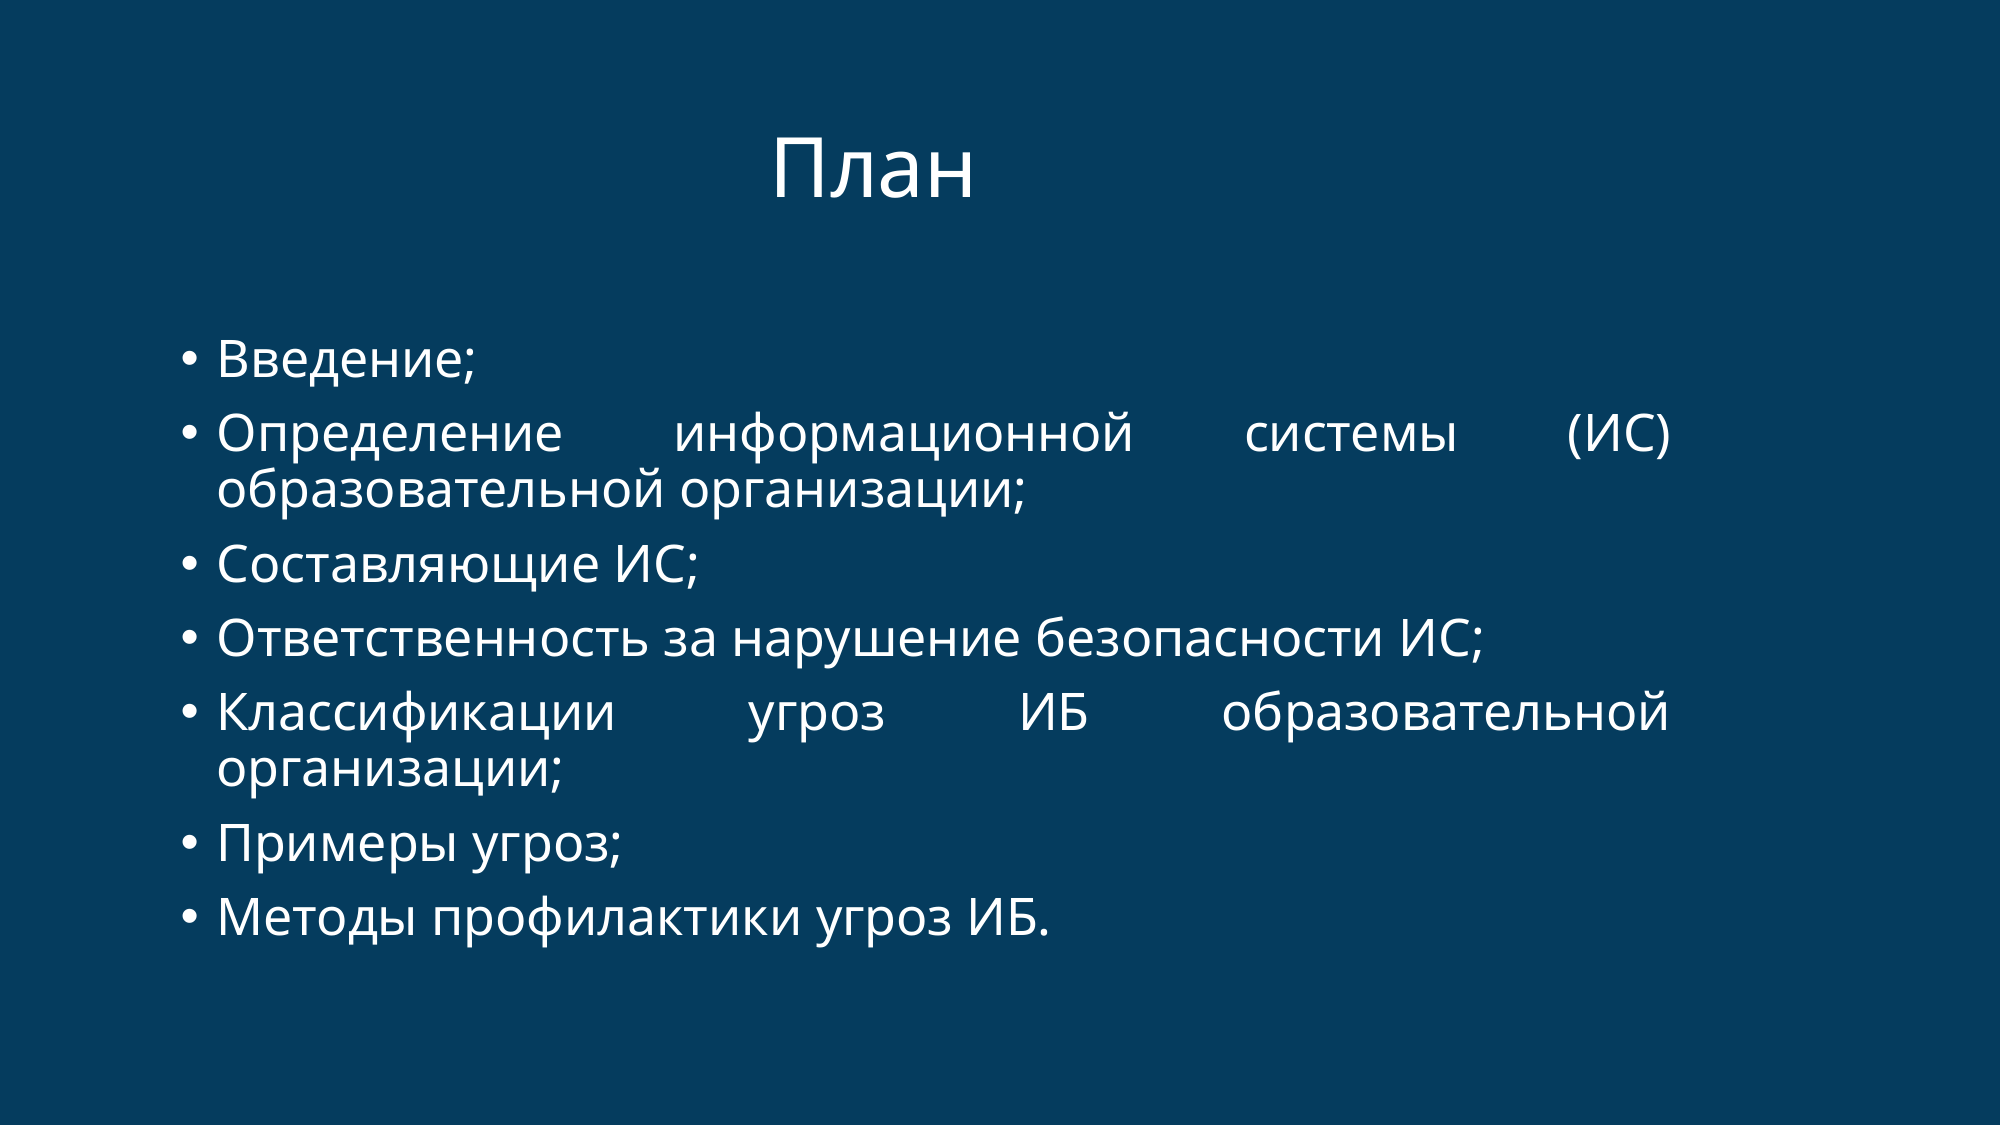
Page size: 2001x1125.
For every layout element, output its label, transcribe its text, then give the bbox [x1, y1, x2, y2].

list Введение; Определение информационной системы (ИС) образовательной организации; Составляющие ИС; Ответственность за нарушение безопасности ИС; Классификации угроз ИБ образовательной организации; Примеры угроз; Методы профилактики угроз ИБ. [165, 244, 1688, 955]
title План [21, 61, 1747, 279]
